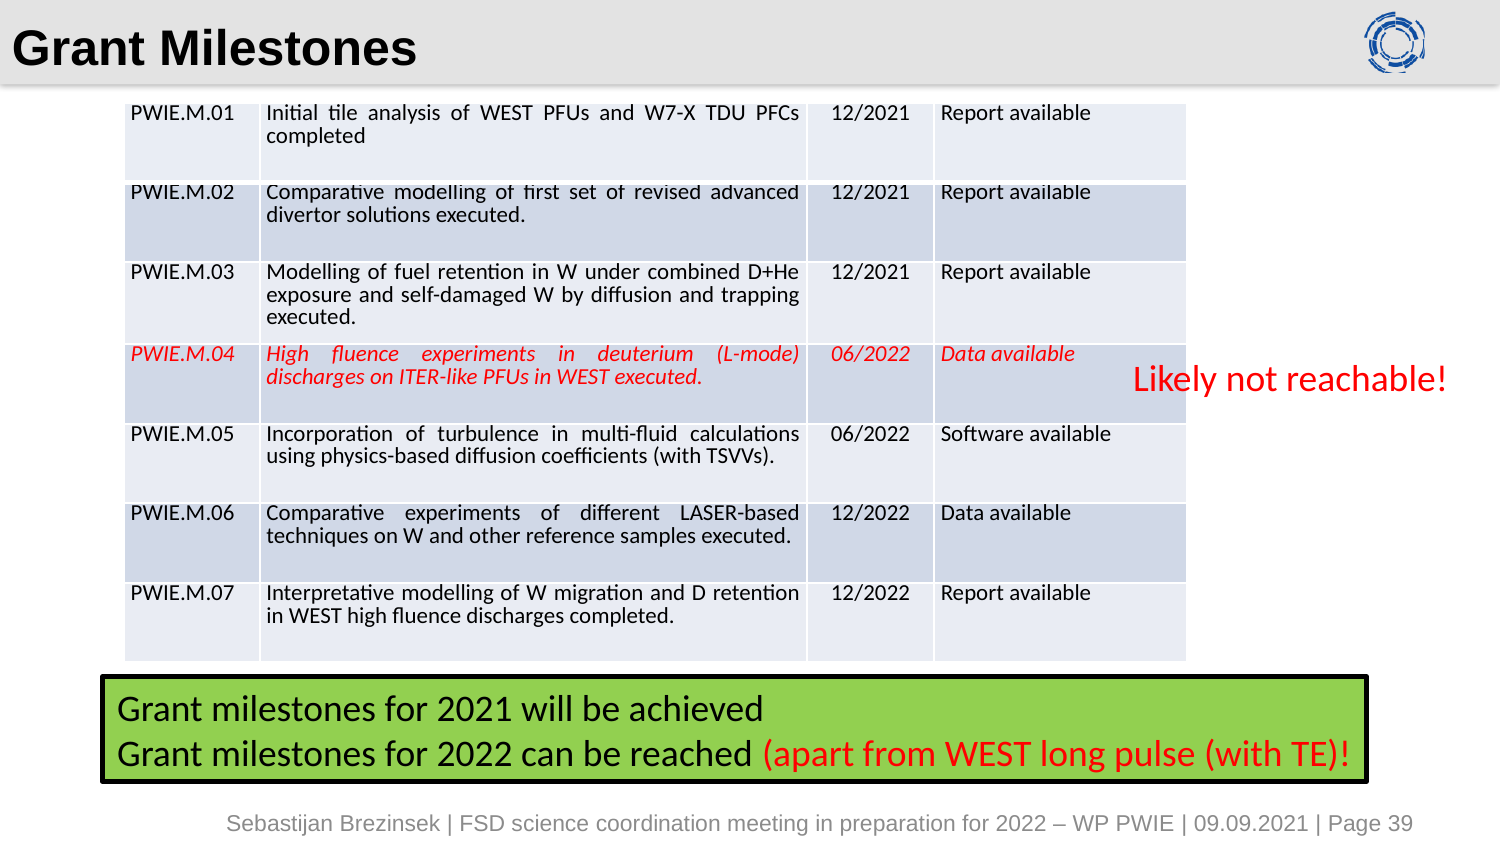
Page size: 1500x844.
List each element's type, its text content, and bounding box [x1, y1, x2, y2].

table_cell Interpretative modelling of W migration and D retention in WEST high fluence discharges completed. [261, 584, 806, 661]
text_box Likely not reachable! [1118, 346, 1464, 407]
table_cell 06/2022 [808, 345, 933, 423]
table_cell 12/2022 [808, 504, 933, 582]
table_cell 12/2022 [808, 584, 933, 661]
table_header Initial tile analysis of WEST PFUs and W7-X TDU PFCs completed [261, 104, 806, 180]
table_cell PWIE.M.07 [125, 584, 259, 661]
table_cell Report available [935, 263, 1186, 343]
table_cell Comparative modelling of first set of revised advanced divertor solutions executed. [261, 185, 806, 261]
table_cell Modelling of fuel retention in W under combined D+He exposure and self-damaged W by diffusion and trapping executed. [261, 263, 806, 343]
table_cell Software available [935, 425, 1186, 502]
table_cell PWIE.M.05 [125, 425, 259, 502]
table_cell 12/2021 [808, 263, 933, 343]
table_cell Report available [935, 584, 1186, 661]
table_header Report available [935, 104, 1186, 180]
table_header 12/2021 [808, 104, 933, 180]
table_cell Incorporation of turbulence in multi-fluid calculations using physics-based diffusion coefficients (with TSVVs). [261, 425, 806, 502]
table_cell PWIE.M.04 [125, 345, 259, 423]
table_cell PWIE.M.06 [125, 504, 259, 582]
table_cell PWIE.M.02 [125, 185, 259, 261]
table_header PWIE.M.01 [125, 104, 259, 180]
table_cell High fluence experiments in deuterium (L-mode) discharges on ITER-like PFUs in WEST executed. [261, 345, 806, 423]
table_cell PWIE.M.03 [125, 263, 259, 343]
table_cell Data available [935, 504, 1186, 582]
text_box Grant milestones for 2021 will be achieved Grant milestones for 2022 can be reached (apart from WEST long pulse (with TE)! [102, 676, 1367, 782]
title Grant Milestones [0, 13, 1235, 70]
table_cell 12/2021 [808, 185, 933, 261]
footer Sebastijan Brezinsek | FSD science coordination meeting in preparation for 2022 – WP PWIE | 09.09.2021 | Page 39 [76, 805, 1429, 839]
table_cell 06/2022 [808, 425, 933, 502]
table_cell Comparative experiments of different LASER-based techniques on W and other reference samples executed. [261, 504, 806, 582]
table_cell Data available [935, 345, 1186, 423]
table_cell Report available [935, 185, 1186, 261]
